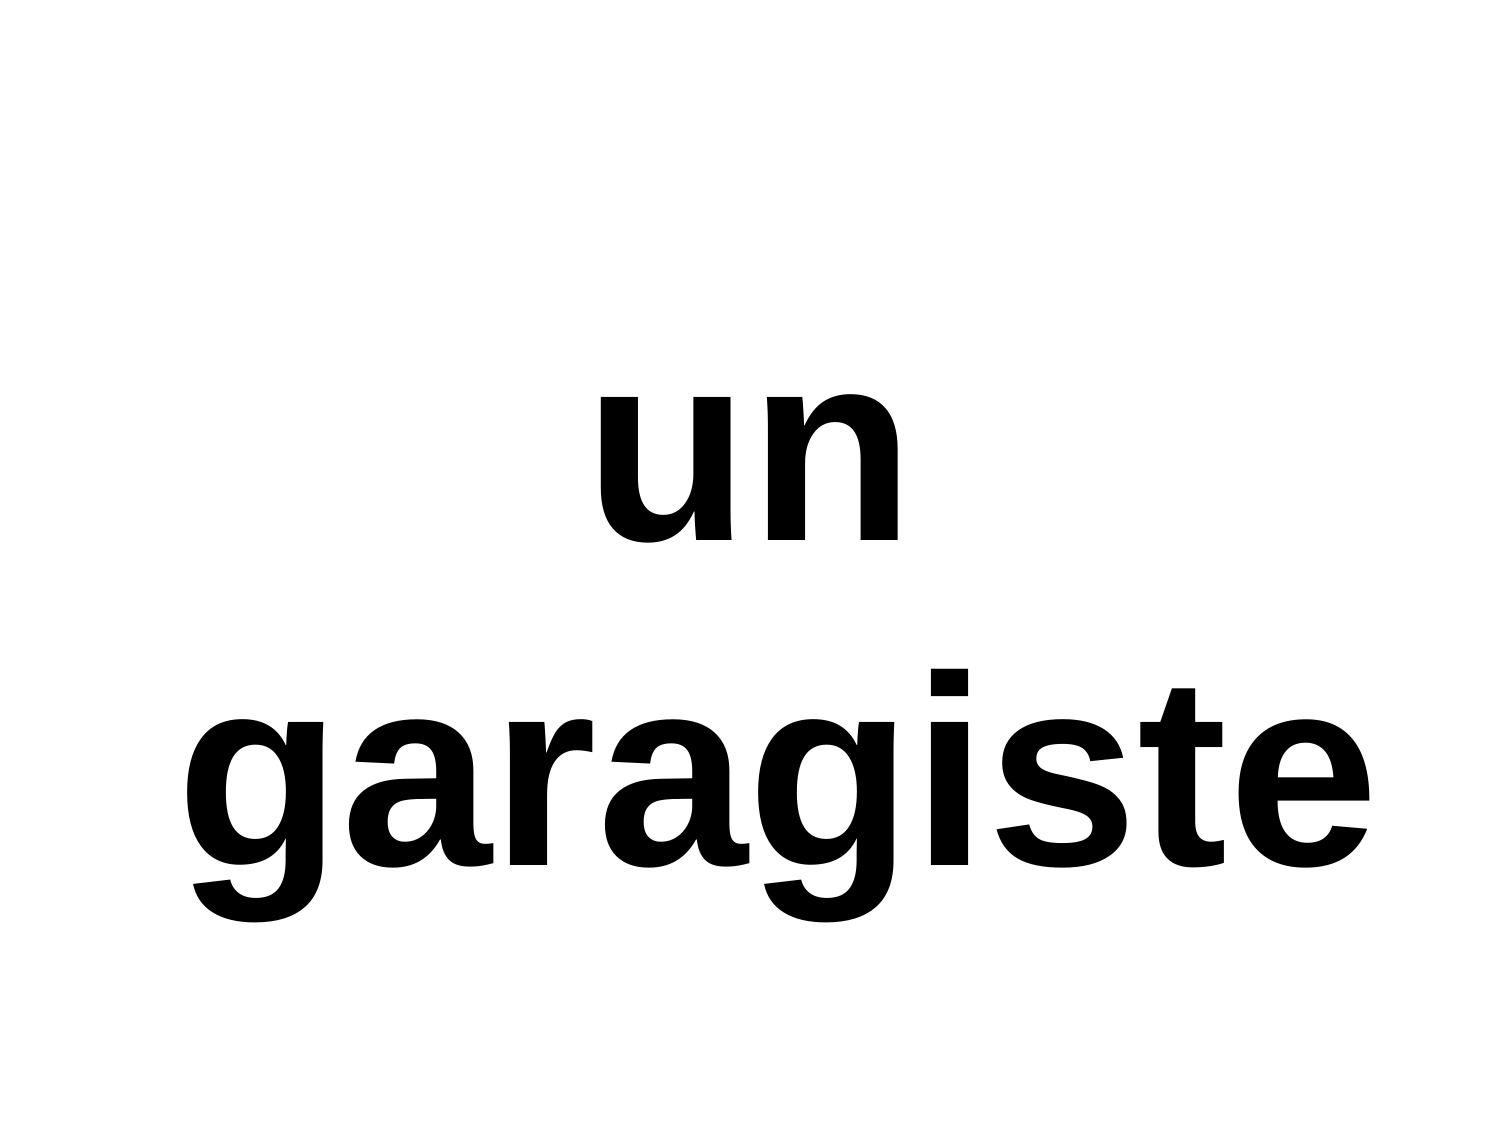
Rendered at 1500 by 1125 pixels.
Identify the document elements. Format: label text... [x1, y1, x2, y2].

list un garagiste [75, 262, 1425, 1005]
